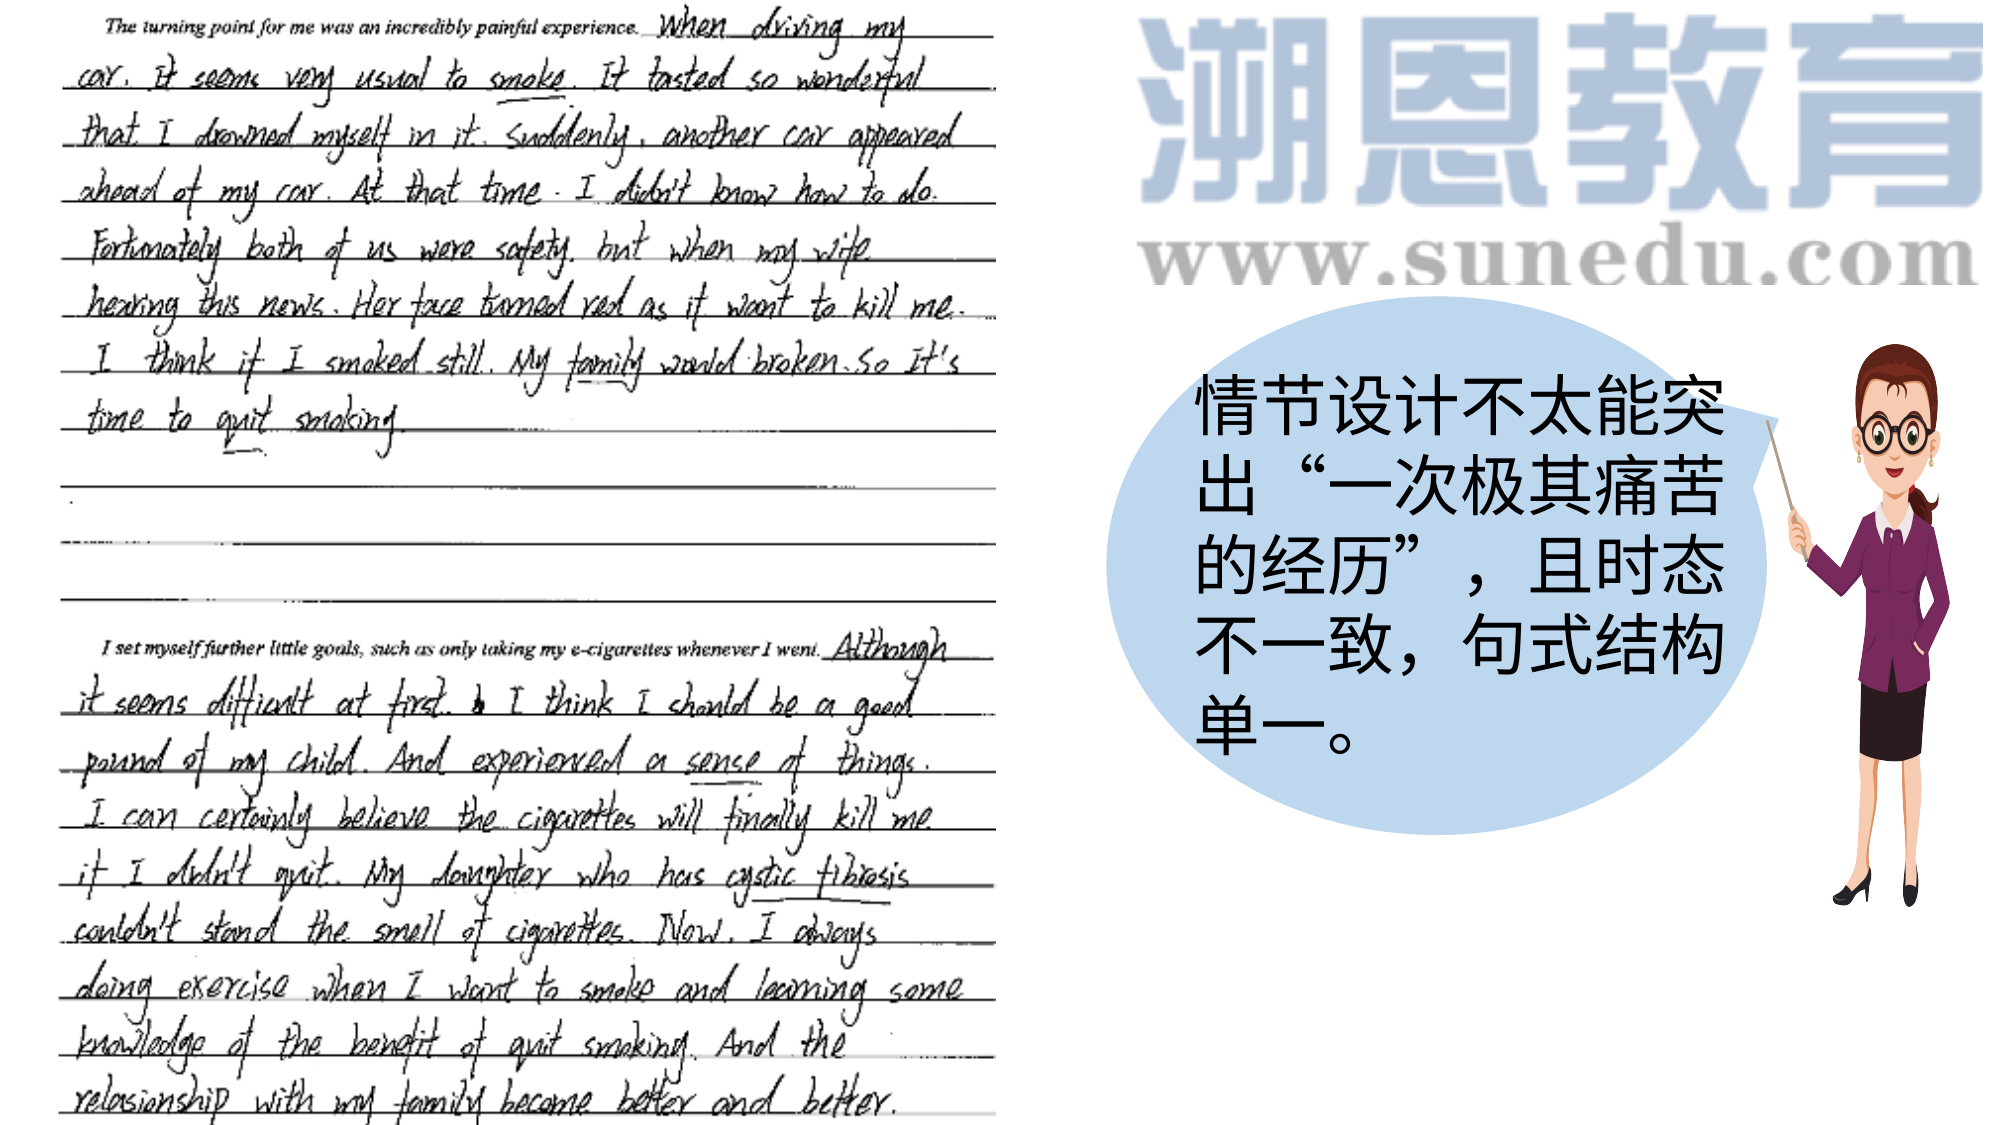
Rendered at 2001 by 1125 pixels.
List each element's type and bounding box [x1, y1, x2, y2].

picture [57, 0, 996, 1125]
text_box [1106, 296, 1950, 908]
picture [1134, 10, 1983, 285]
